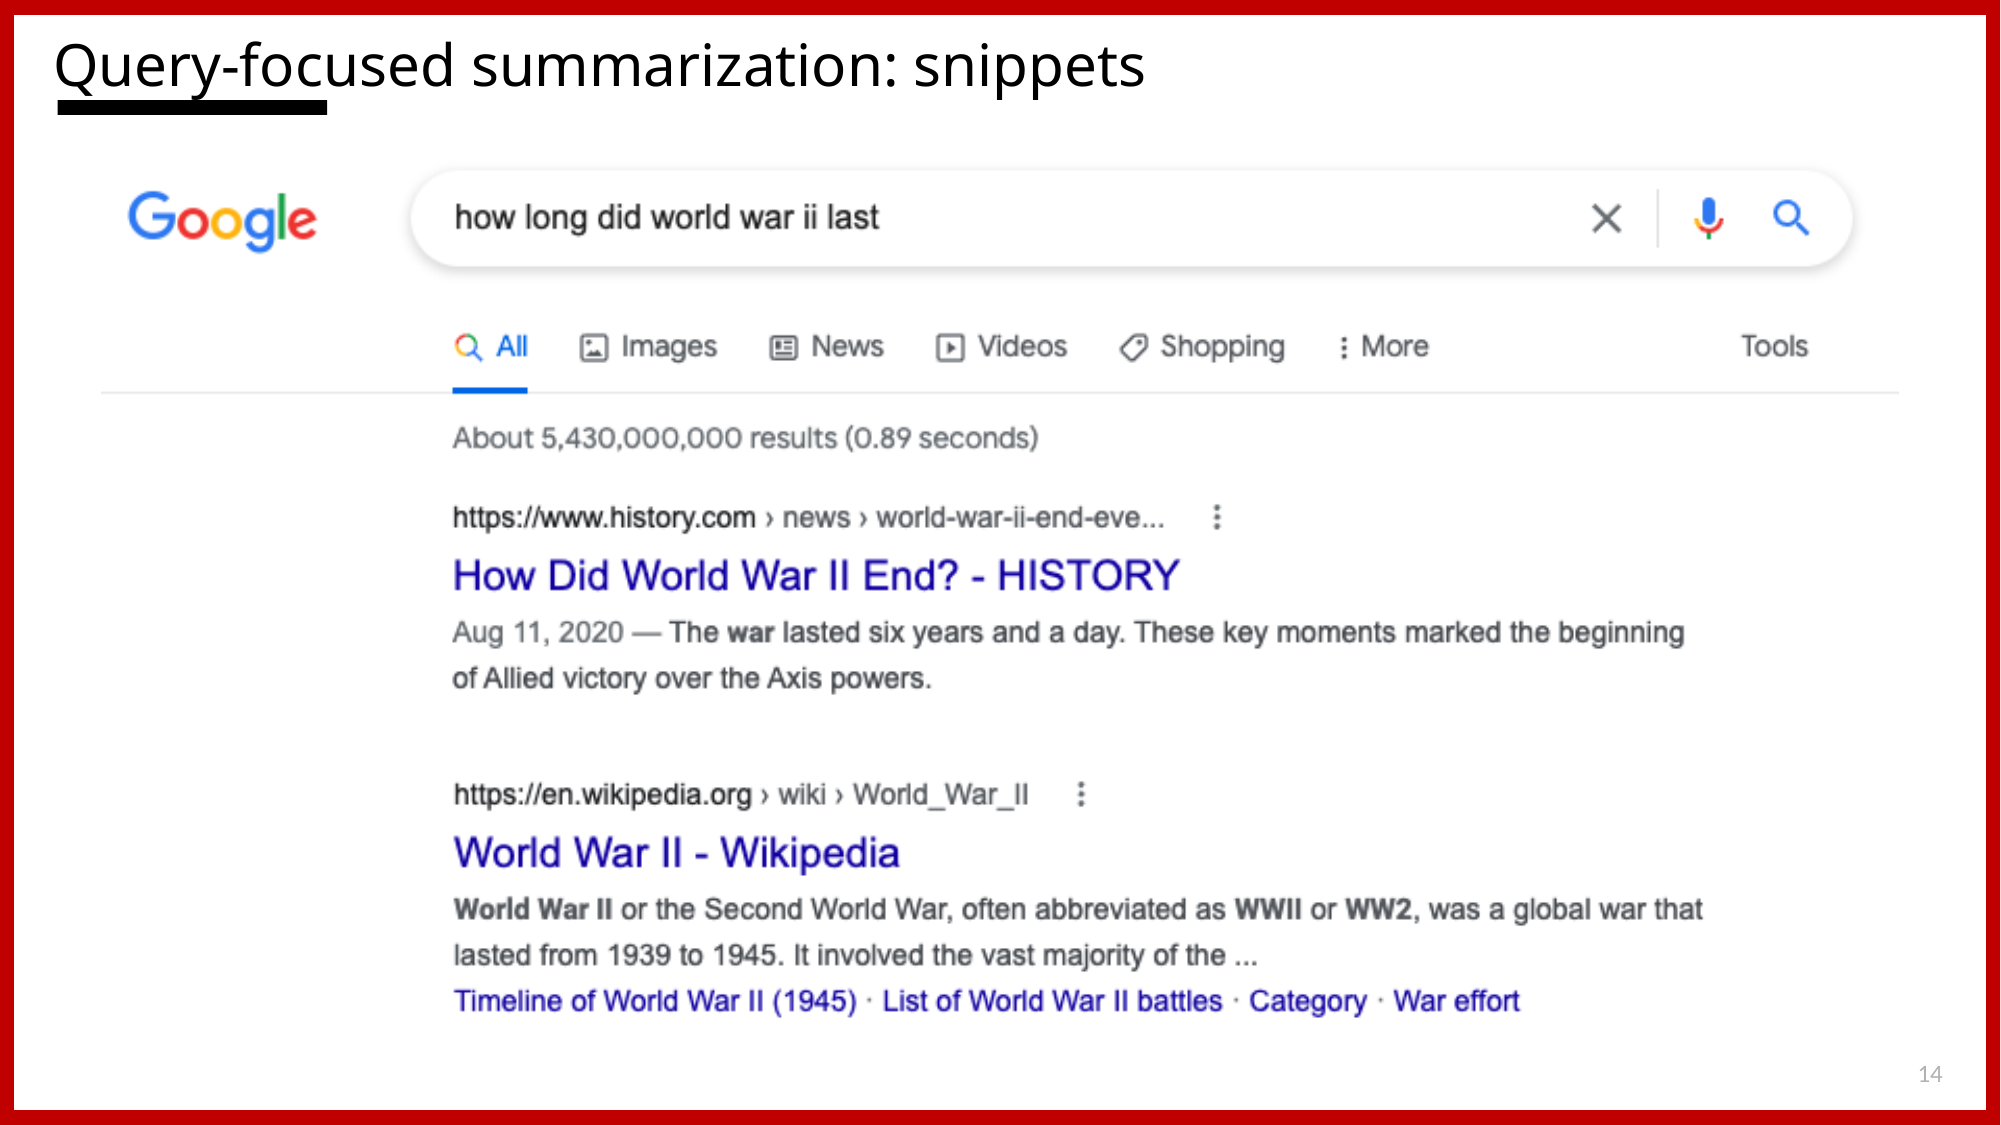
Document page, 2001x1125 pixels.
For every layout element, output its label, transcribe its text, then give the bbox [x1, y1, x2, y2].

picture [421, 757, 1749, 1043]
text_box Query-focused summarization: snippets [38, 28, 1321, 132]
picture [101, 150, 1899, 718]
slide_number 14 [1507, 1042, 1958, 1103]
